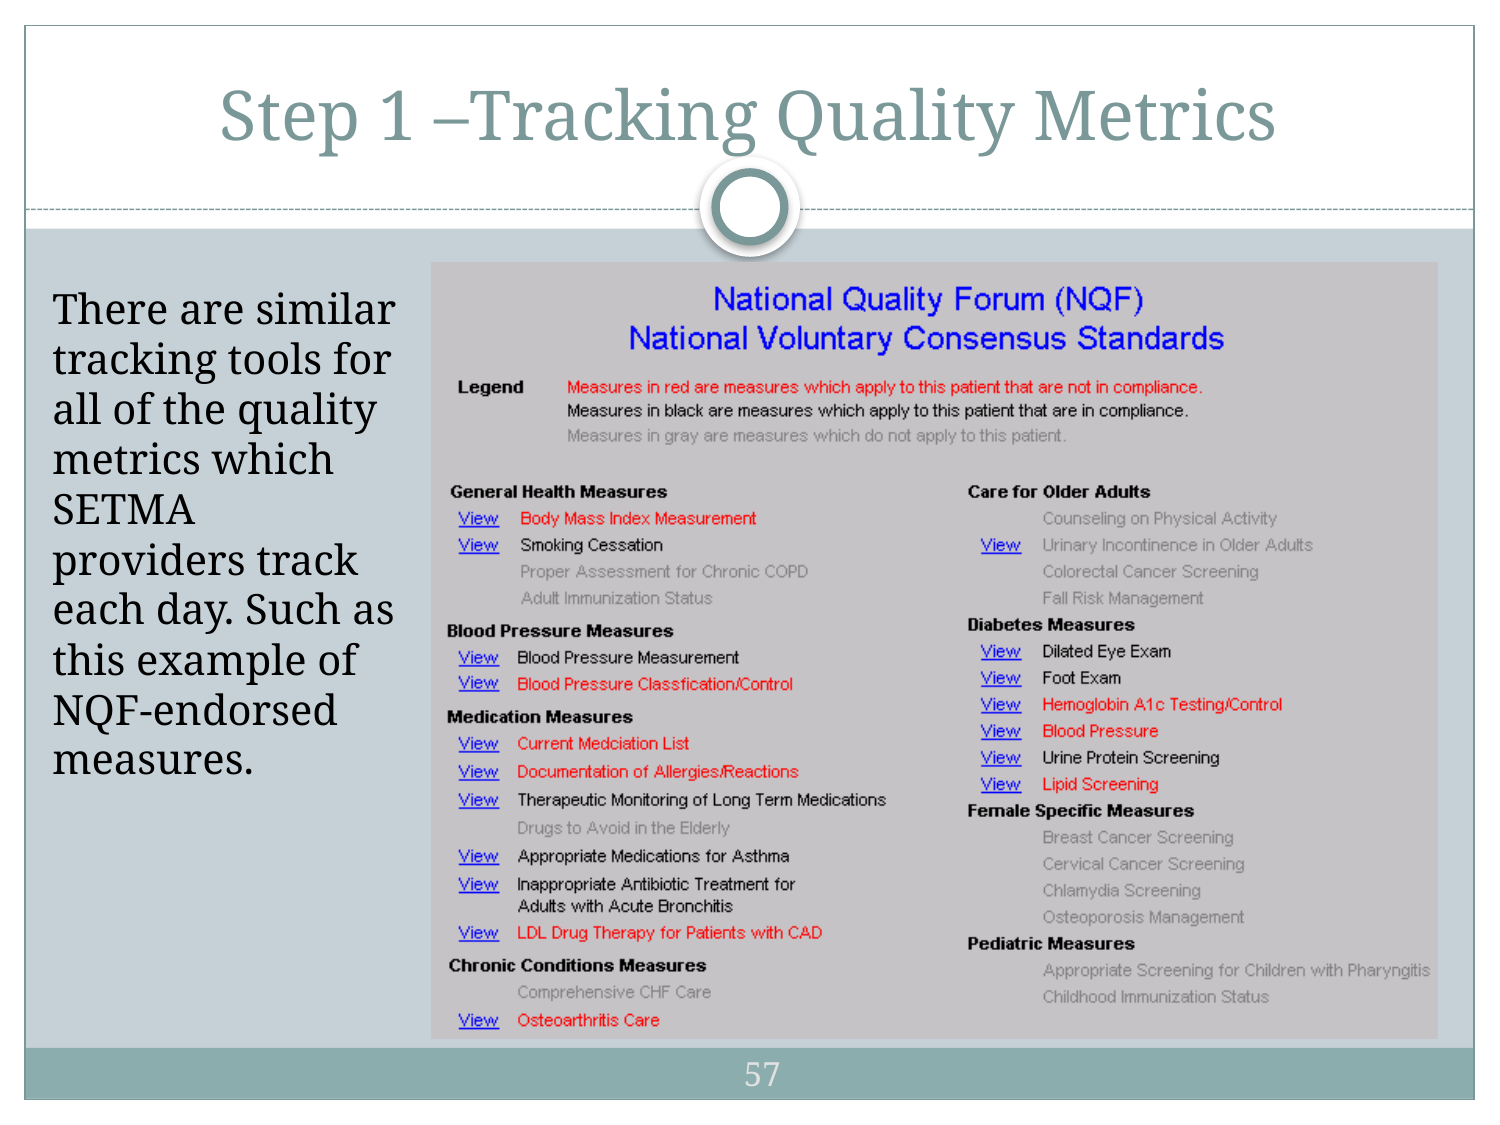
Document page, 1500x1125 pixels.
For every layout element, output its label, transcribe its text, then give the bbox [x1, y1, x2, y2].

slide_number 57 [725, 1051, 800, 1113]
picture [431, 262, 1438, 1040]
text_box There are similar tracking tools for all of the quality metrics which SETMA providers track each day. Such as this example of NQF-endorsed measures. [37, 275, 413, 791]
title Step 1 –Tracking Quality Metrics [49, 37, 1450, 163]
